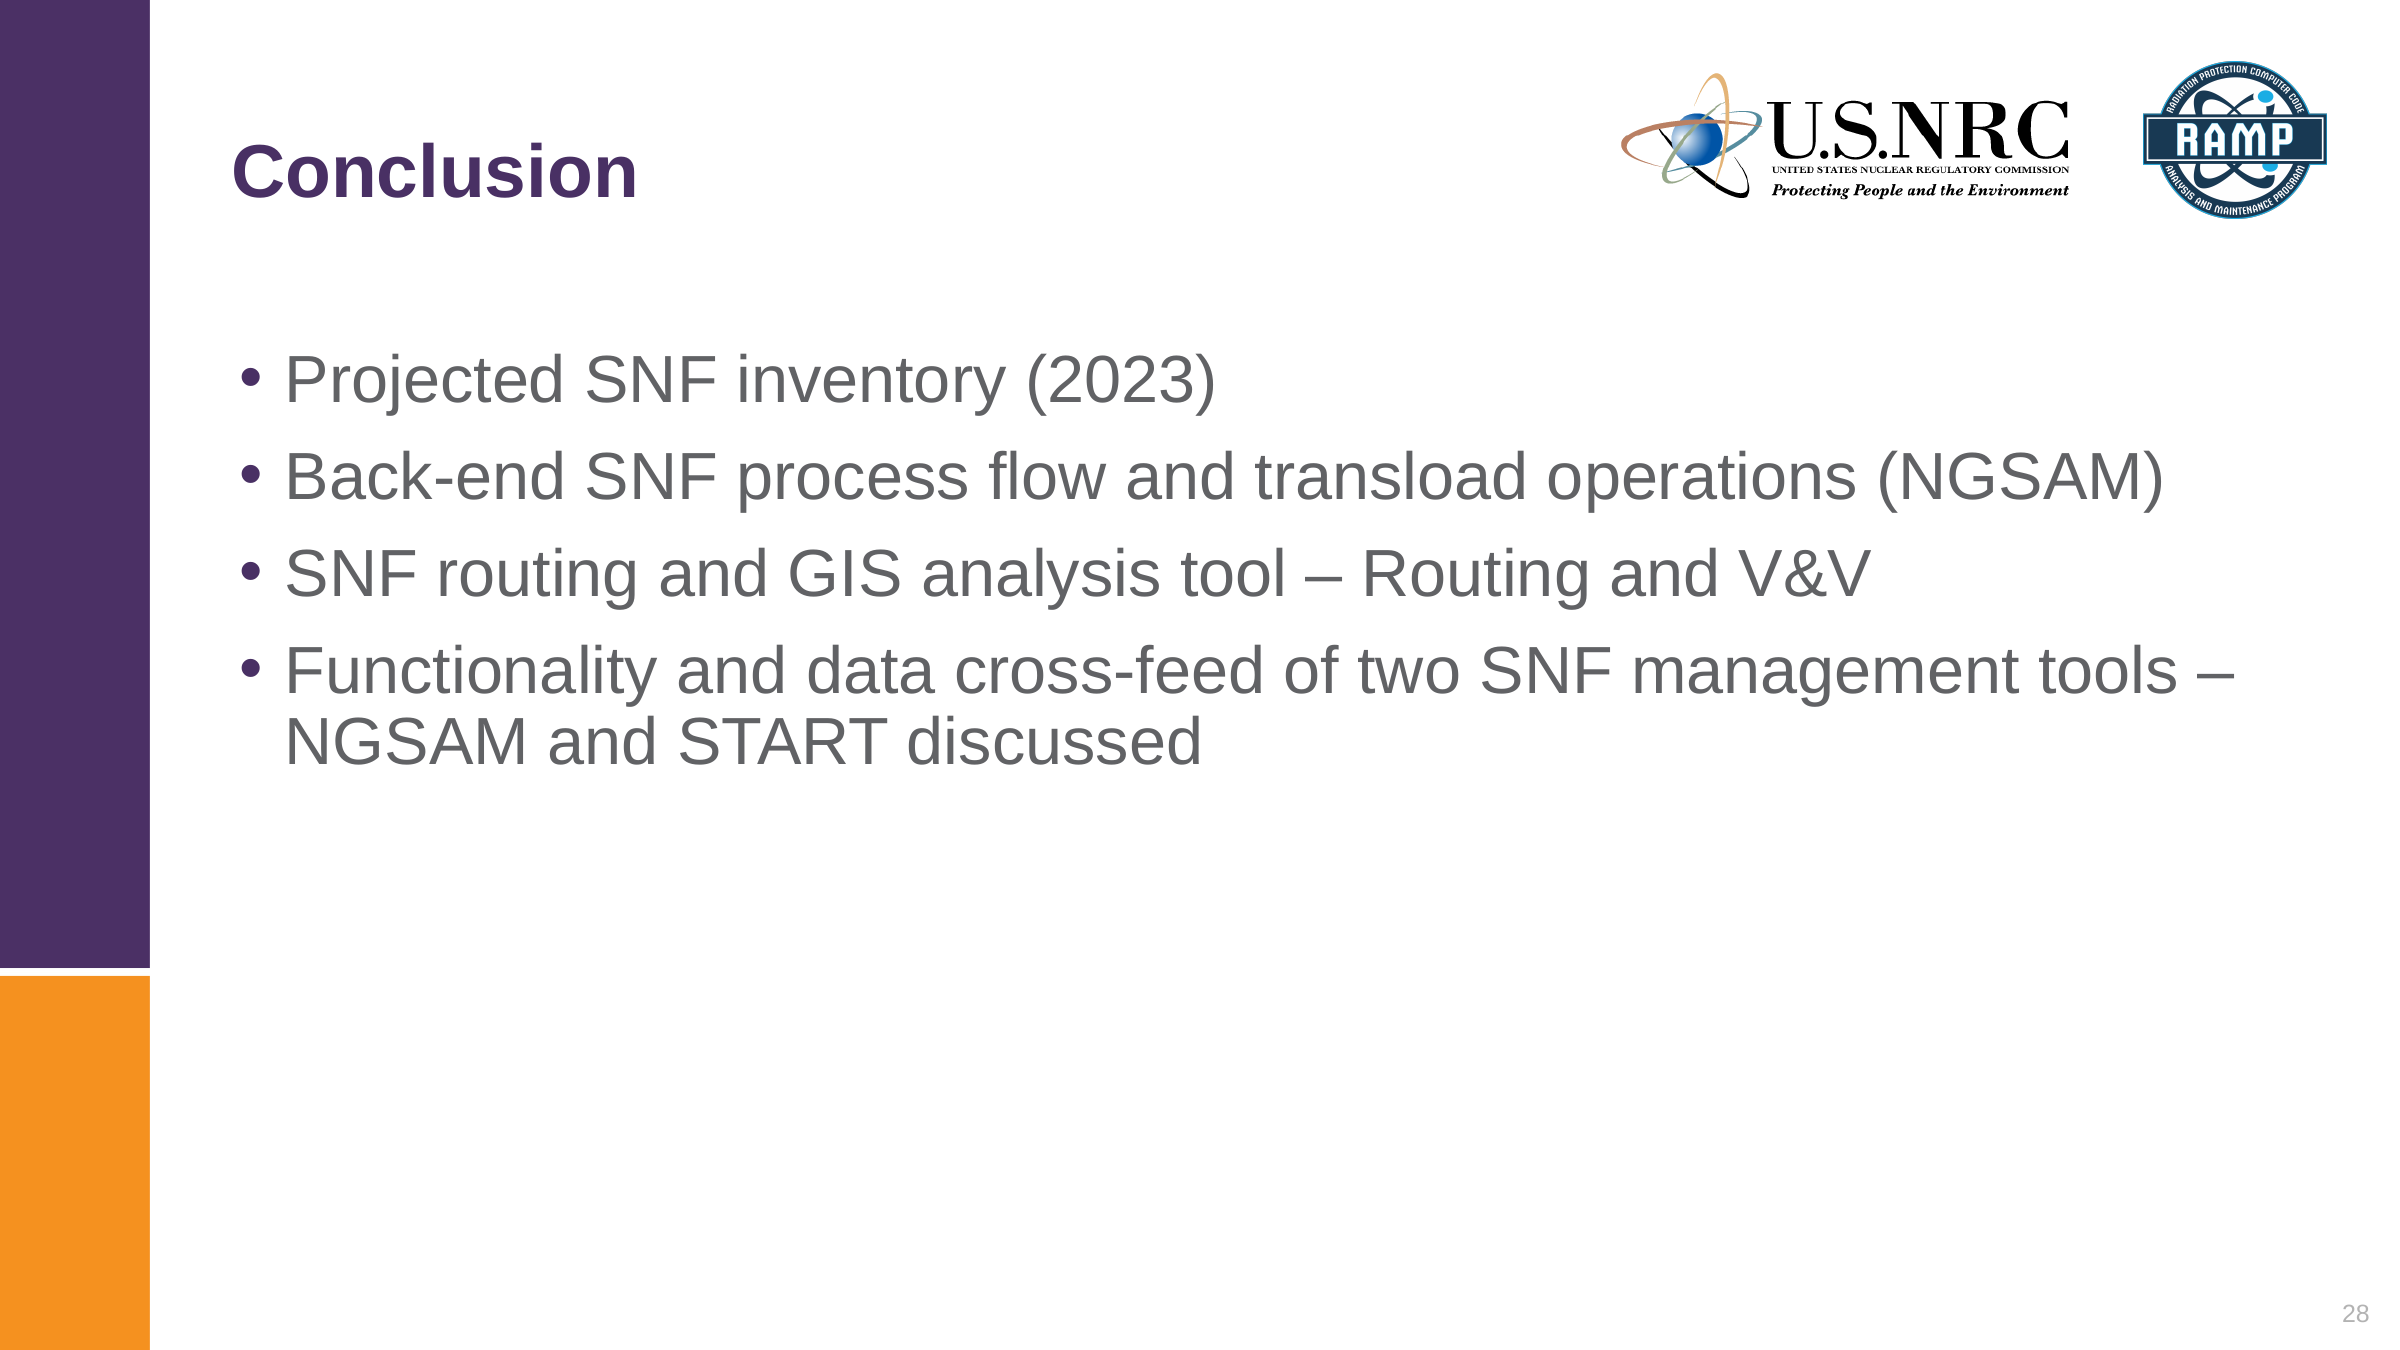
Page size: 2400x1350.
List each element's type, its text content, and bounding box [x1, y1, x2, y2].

picture [2143, 61, 2327, 219]
picture [1619, 72, 2070, 200]
slide_number 28 [2295, 1275, 2370, 1350]
list Projected SNF inventory (2023) Back-end SNF process flow and transload operations (NGSAM) SNF routing and GIS analysis tool – Routing and V&V Functionality and data cross-feed of two SNF management tools – NGSAM and START discussed [225, 337, 2325, 1238]
title Conclusion [231, 77, 1556, 222]
picture [0, 0, 149, 1350]
